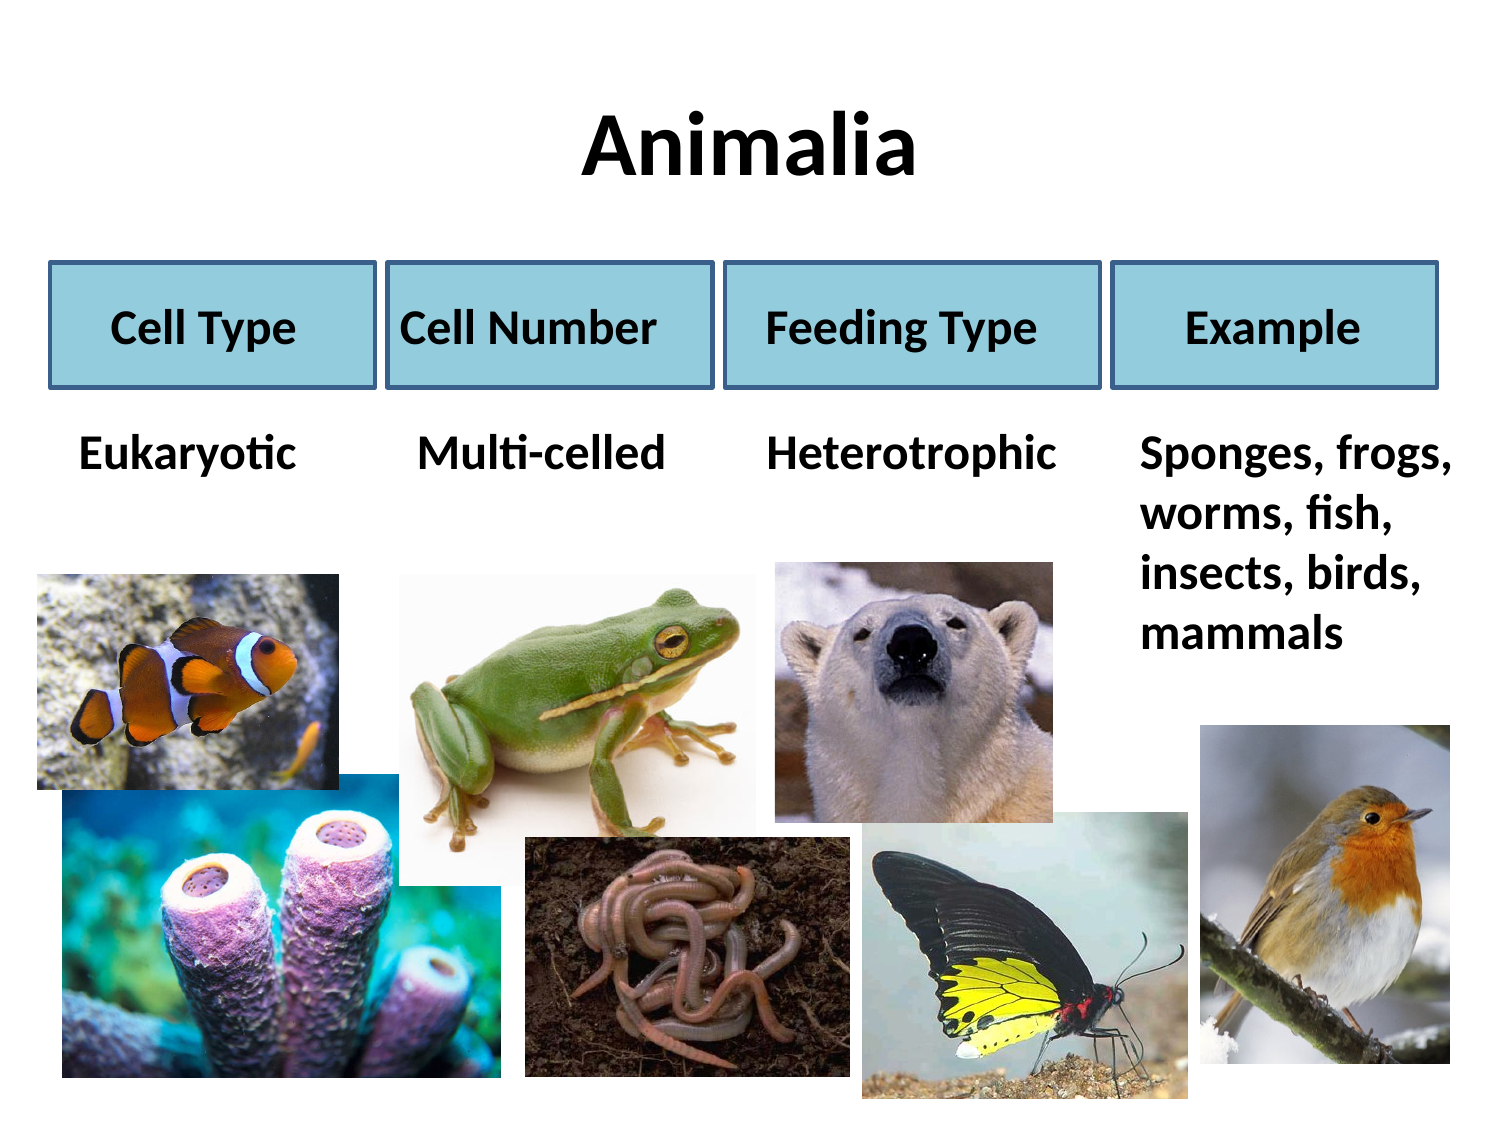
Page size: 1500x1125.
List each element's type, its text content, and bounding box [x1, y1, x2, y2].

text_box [49, 262, 376, 388]
text_box Sponges, frogs, worms, fish, insects, birds, mammals [1125, 412, 1475, 668]
text_box Eukaryotic [63, 412, 312, 488]
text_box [724, 262, 1101, 388]
picture [62, 574, 851, 1078]
picture [774, 562, 1188, 1099]
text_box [387, 262, 713, 388]
picture [37, 574, 339, 837]
title Animalia [75, 45, 1425, 233]
picture [1199, 724, 1451, 1065]
text_box Heterotrophic [751, 412, 1072, 488]
text_box Multi-celled [401, 412, 682, 488]
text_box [1112, 262, 1438, 388]
